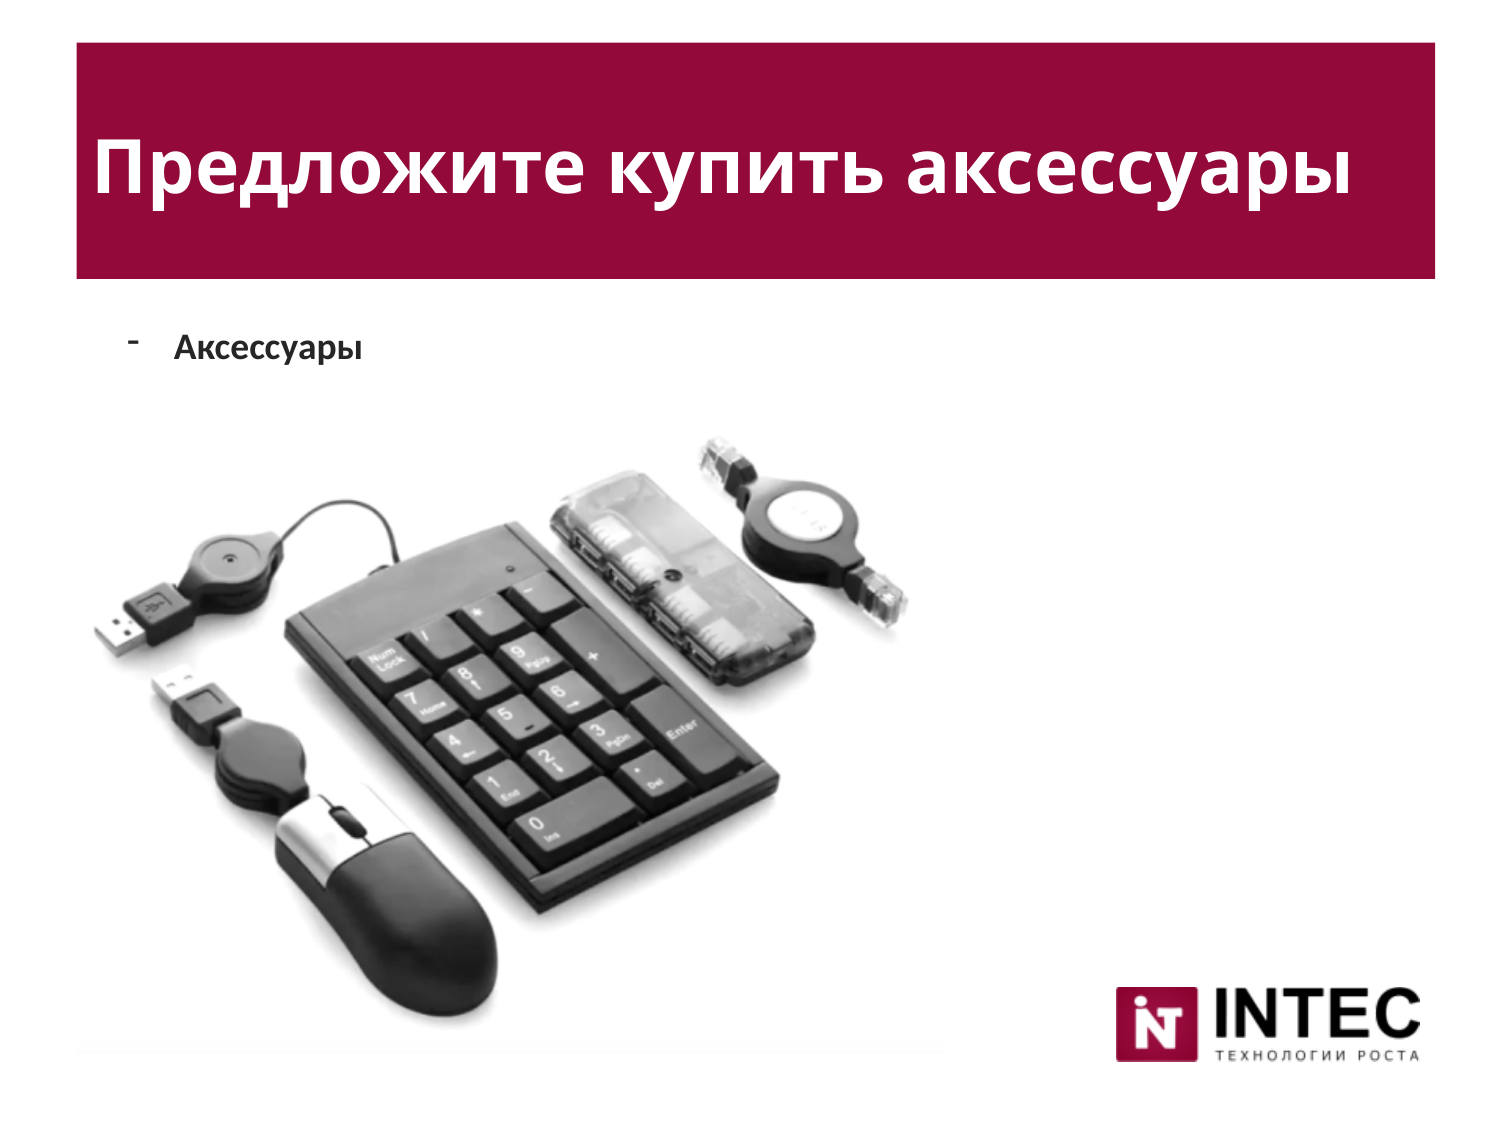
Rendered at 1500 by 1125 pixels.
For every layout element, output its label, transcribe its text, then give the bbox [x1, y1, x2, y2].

picture [76, 396, 945, 1054]
text_box Аксессуары [112, 314, 1388, 823]
picture [1115, 987, 1420, 1062]
title Предложите купить аксессуары [76, 119, 1436, 209]
text_box [75, 41, 1437, 281]
